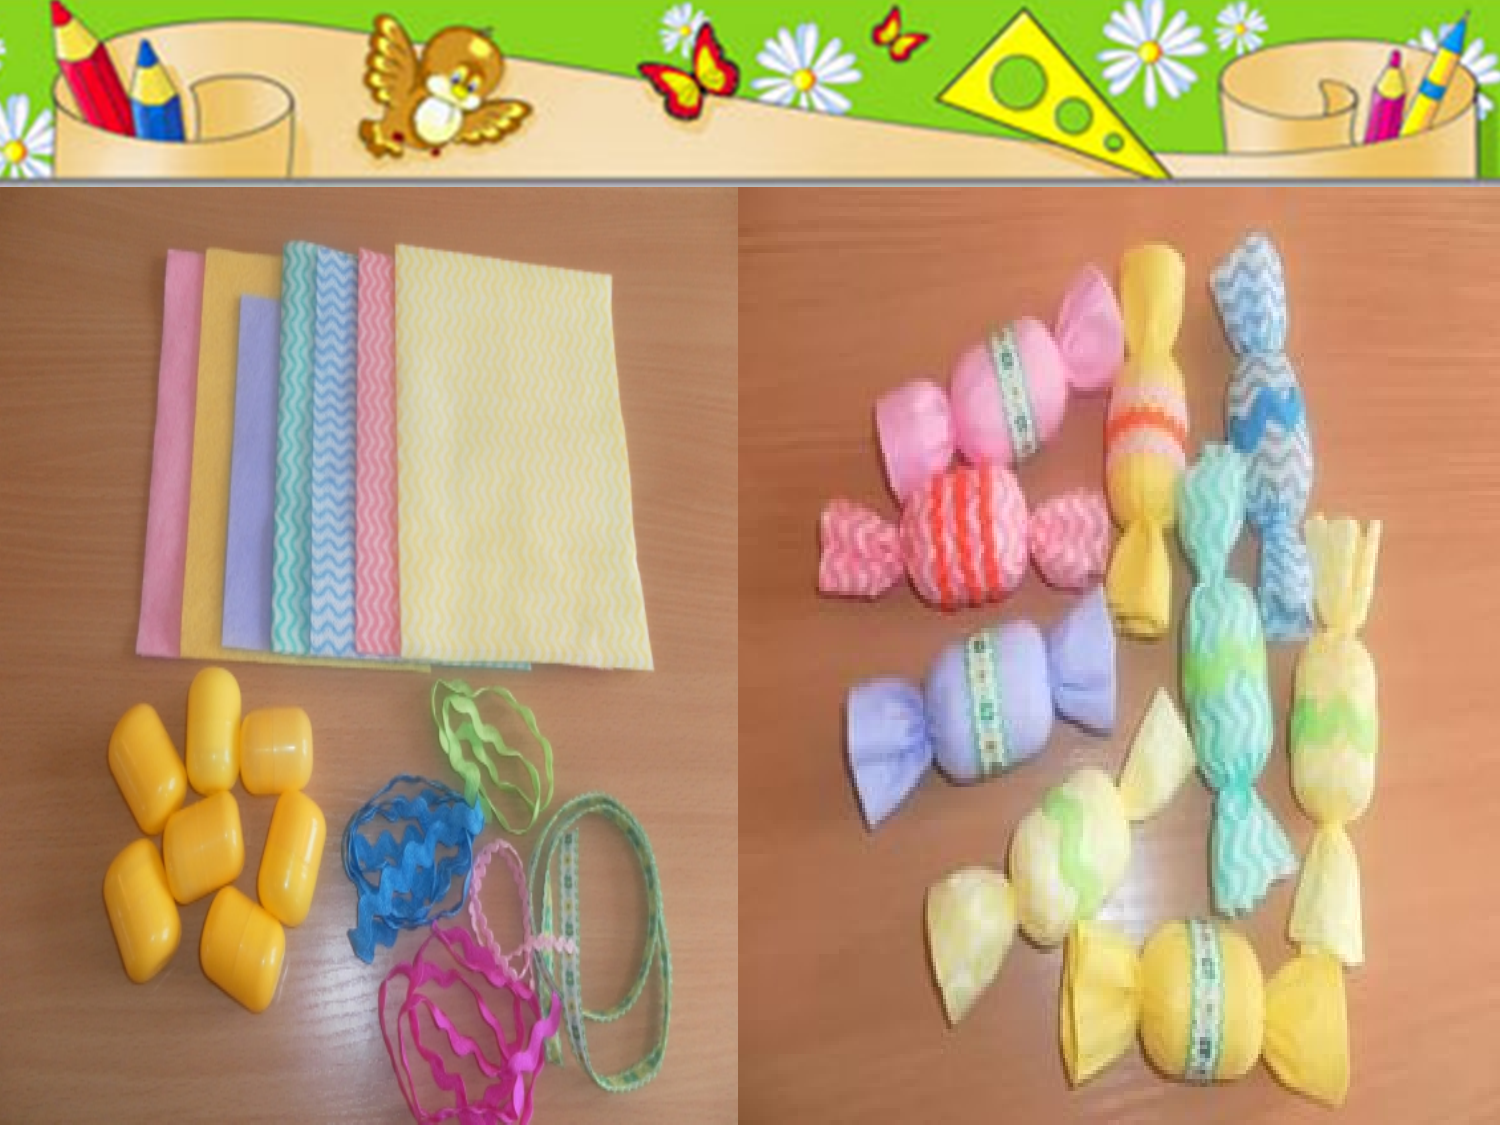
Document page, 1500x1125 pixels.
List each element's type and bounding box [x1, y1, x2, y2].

picture [0, 0, 1500, 187]
list [0, 187, 737, 1125]
list [737, 187, 1500, 1125]
